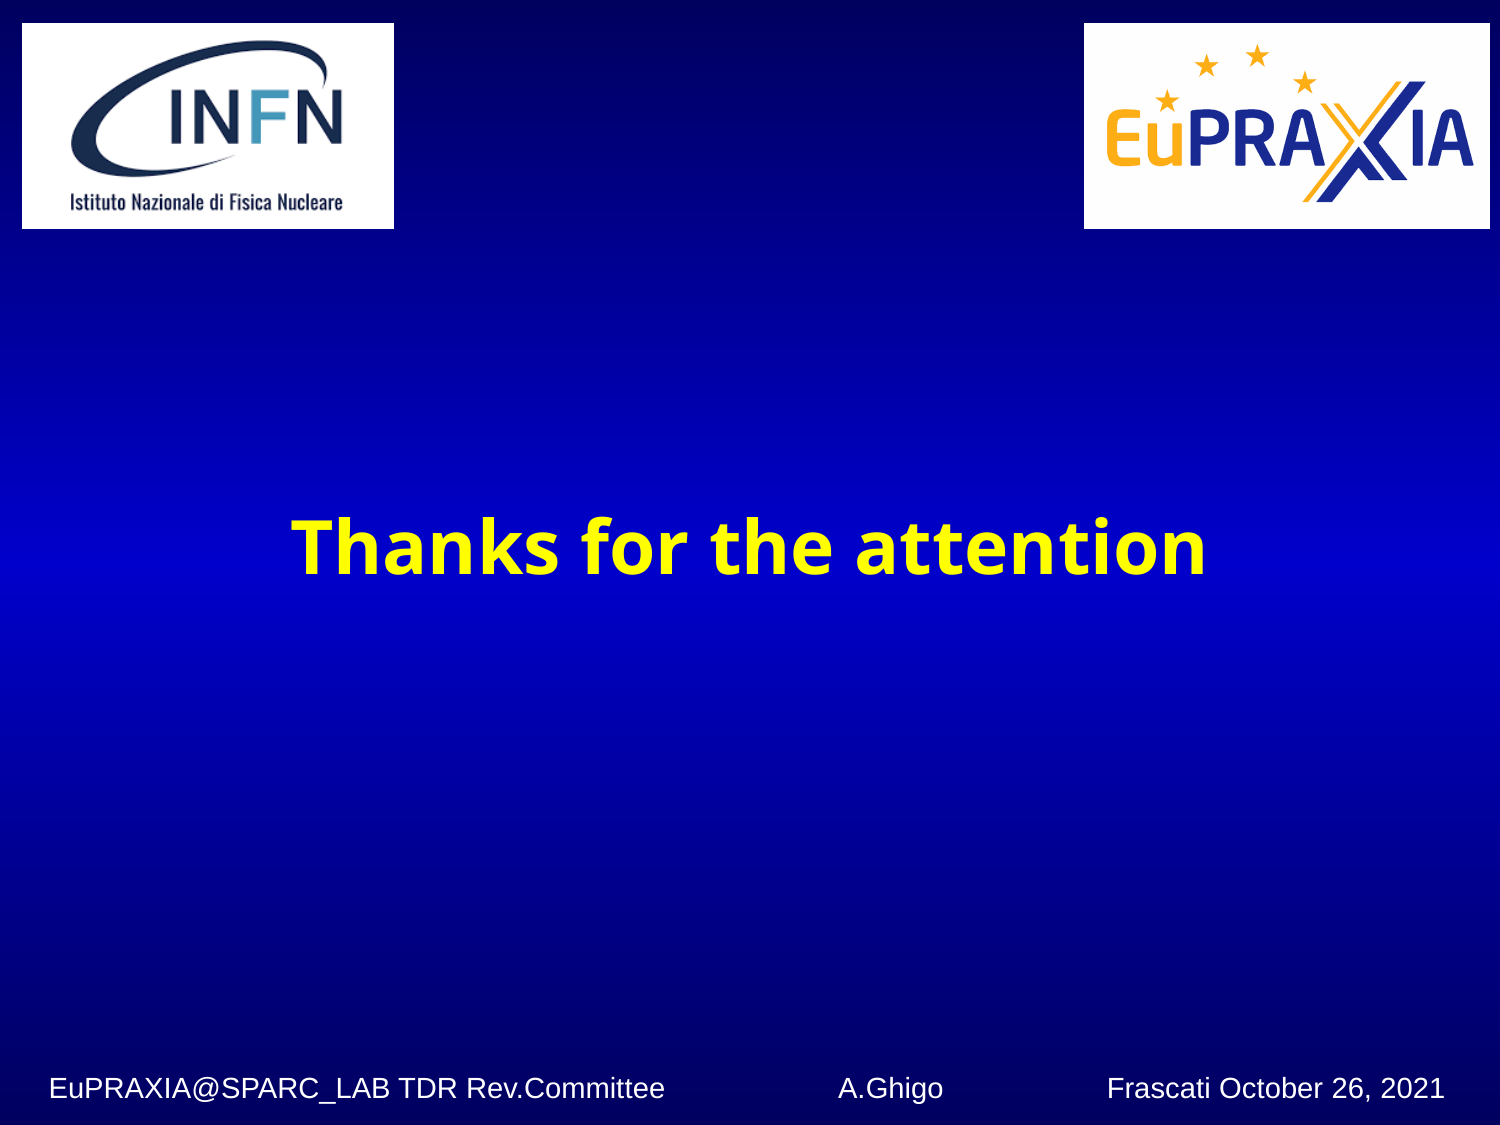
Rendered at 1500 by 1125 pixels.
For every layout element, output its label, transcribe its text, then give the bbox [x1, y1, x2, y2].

picture [22, 22, 394, 229]
text_box EuPRAXIA@SPARC_LAB TDR Rev.Committee A.Ghigo Frascati October 26, 2021 [0, 1061, 1500, 1112]
title Thanks for the attention [227, 465, 1272, 624]
picture [1083, 22, 1491, 229]
